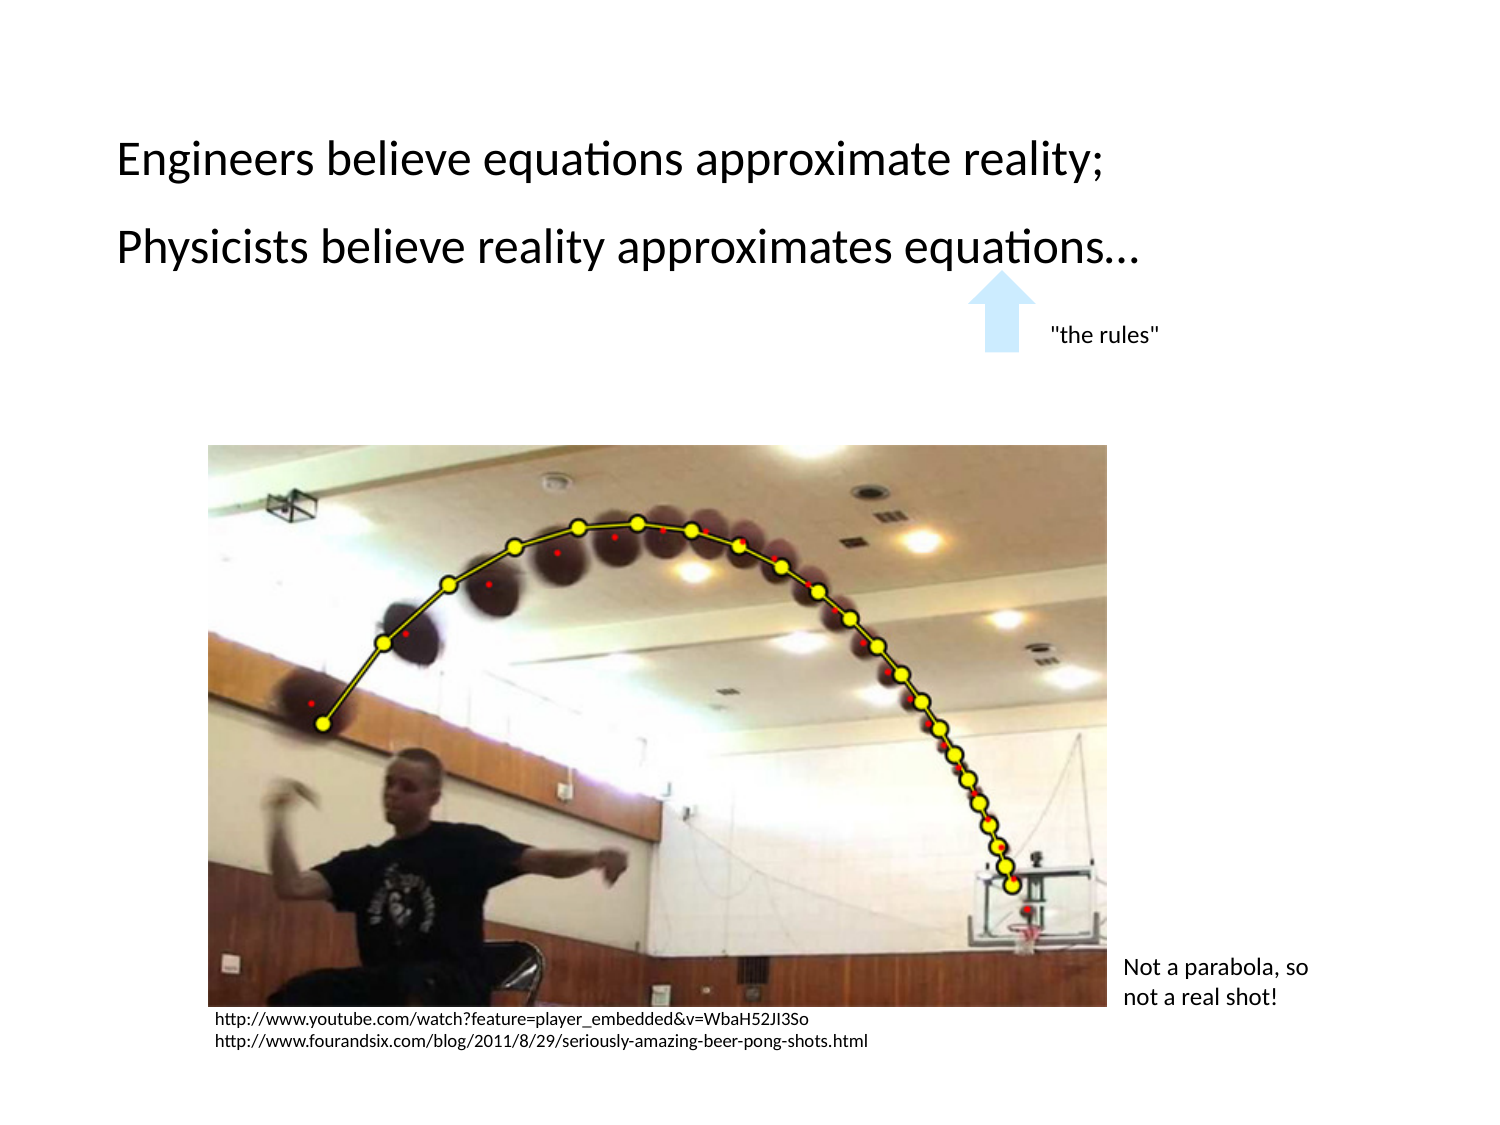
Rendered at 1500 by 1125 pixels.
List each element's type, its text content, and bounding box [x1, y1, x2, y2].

text_box http://www.youtube.com/watch?feature=player_embedded&v=WbaH52JI3So [199, 999, 950, 1020]
text_box Engineers believe equations approximate reality; [101, 118, 1300, 194]
text_box Not a parabola, so not a real shot! [1108, 942, 1355, 1018]
picture [208, 445, 1108, 1007]
text_box [968, 270, 1036, 353]
text_box "the rules" [1034, 311, 1175, 356]
text_box Physicists believe reality approximates equations… [101, 206, 1300, 281]
text_box http://www.fourandsix.com/blog/2011/8/29/seriously-amazing-beer-pong-shots.html [199, 1020, 950, 1059]
